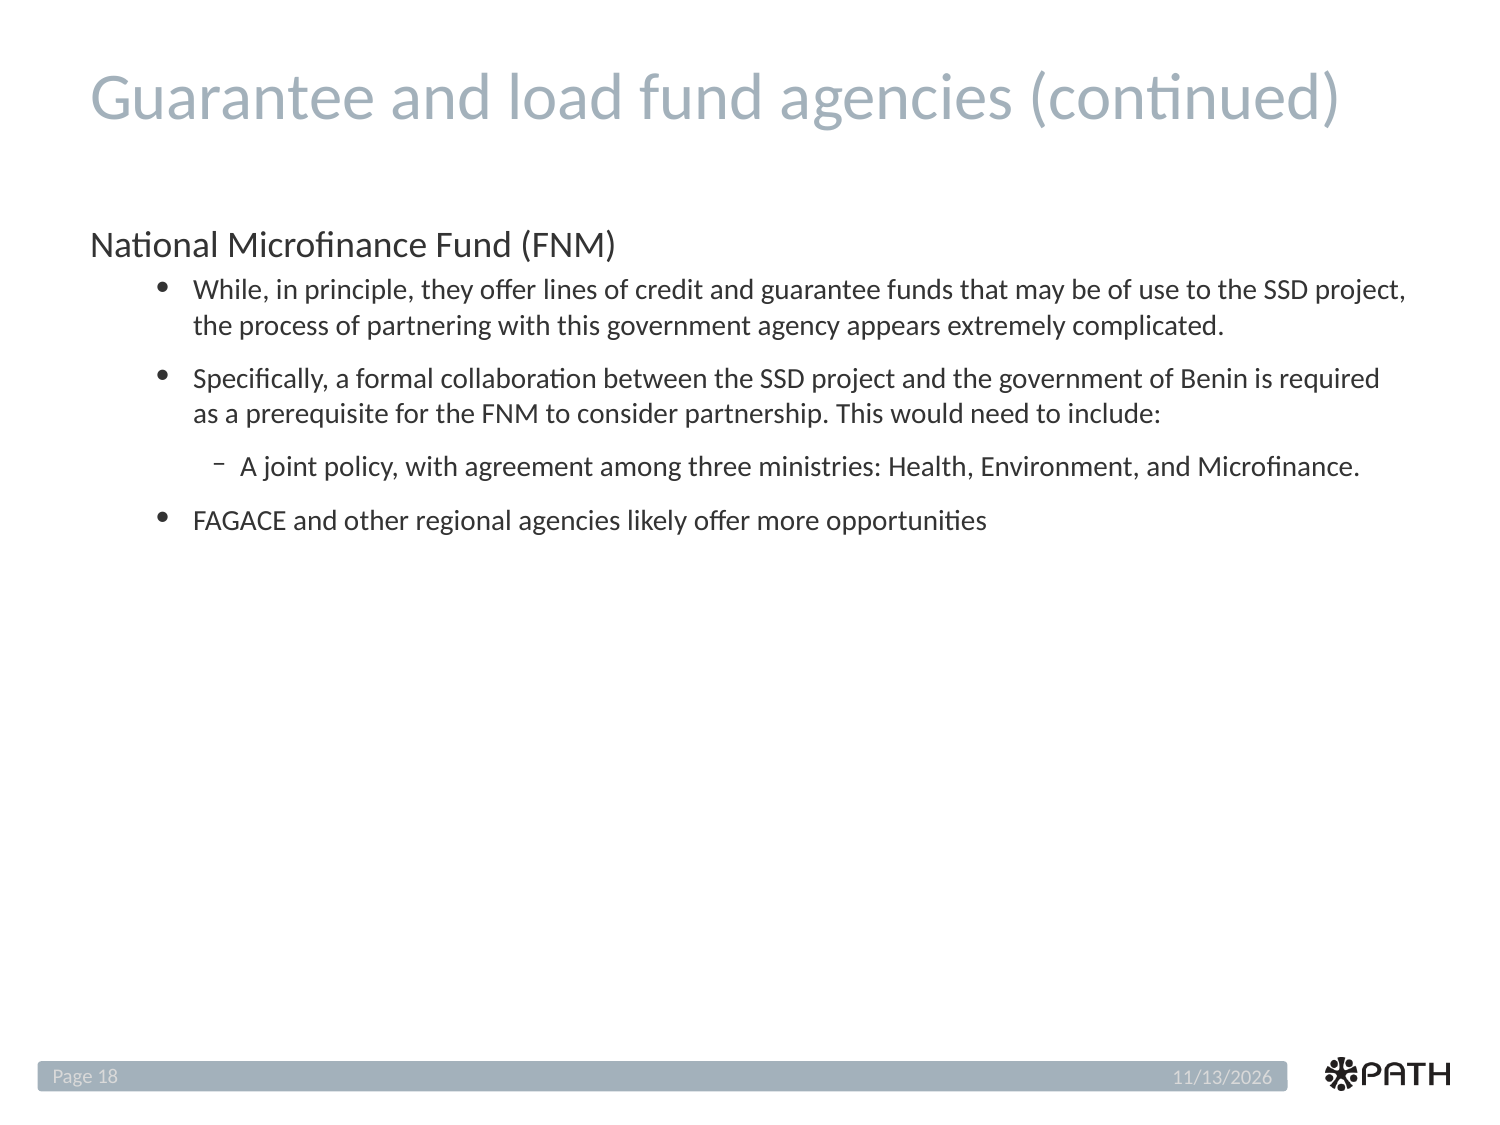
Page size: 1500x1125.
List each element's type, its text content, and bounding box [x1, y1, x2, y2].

title Guarantee and load fund agencies (continued) [74, 44, 1426, 201]
picture [1325, 1057, 1450, 1091]
slide_number Page 18 [37, 1049, 188, 1101]
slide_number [1149, 1052, 1288, 1101]
list National Microfinance Fund (FNM) While, in principle, they offer lines of credit and guarantee funds that may be of use to the SSD project, the process of partnering with this government agency appears extremely complicated. Specifically, a formal collaboration between the SSD project and the government of Benin is required as a prerequisite for the FNM to consider partnership. This would need to include: A joint policy, with agreement among three ministries: Health, Environment, and Microfinance. FAGACE and other regional agencies likely offer more opportunities [74, 212, 1426, 1013]
